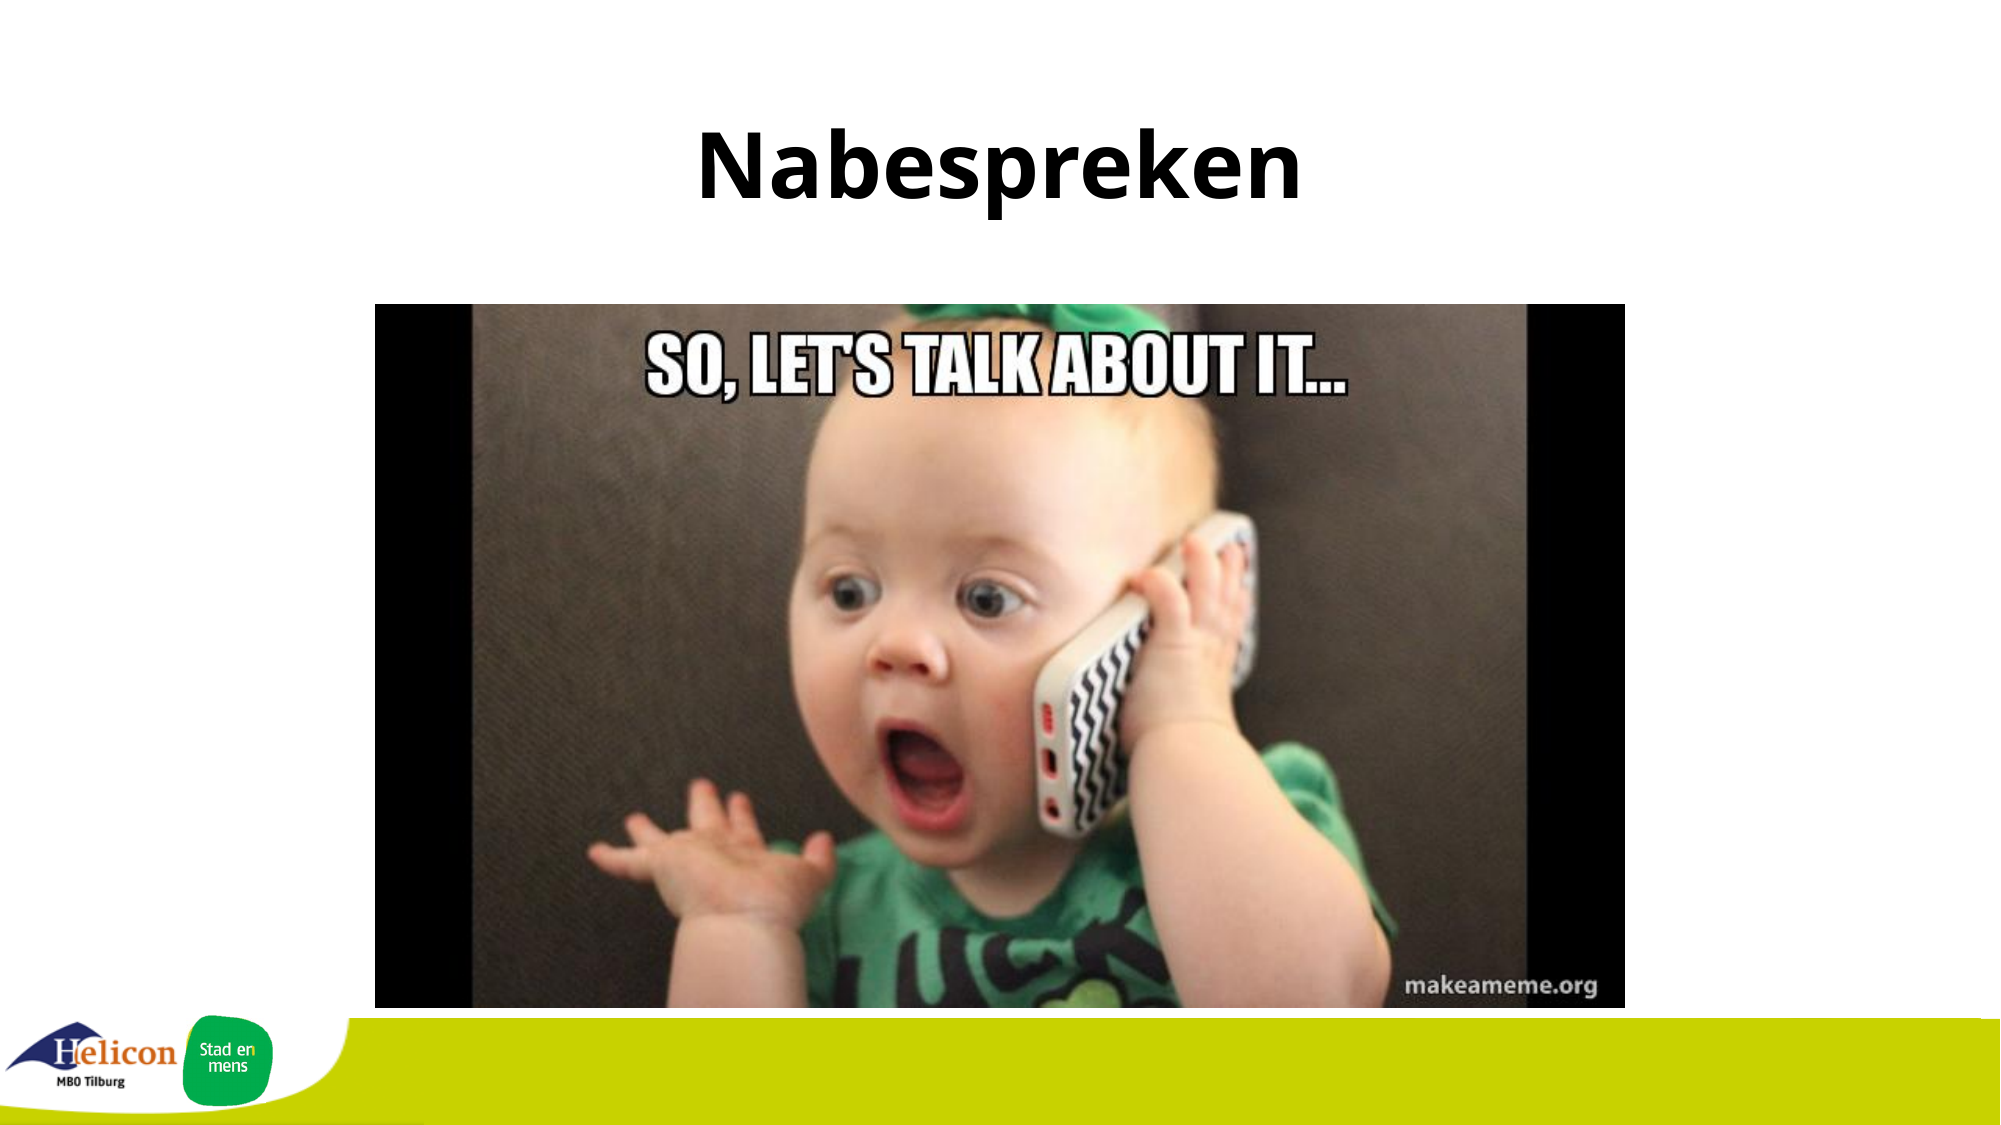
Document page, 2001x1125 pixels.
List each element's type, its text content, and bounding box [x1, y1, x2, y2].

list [374, 304, 1625, 1008]
picture [0, 1013, 424, 1125]
title Nabespreken [137, 59, 1863, 278]
